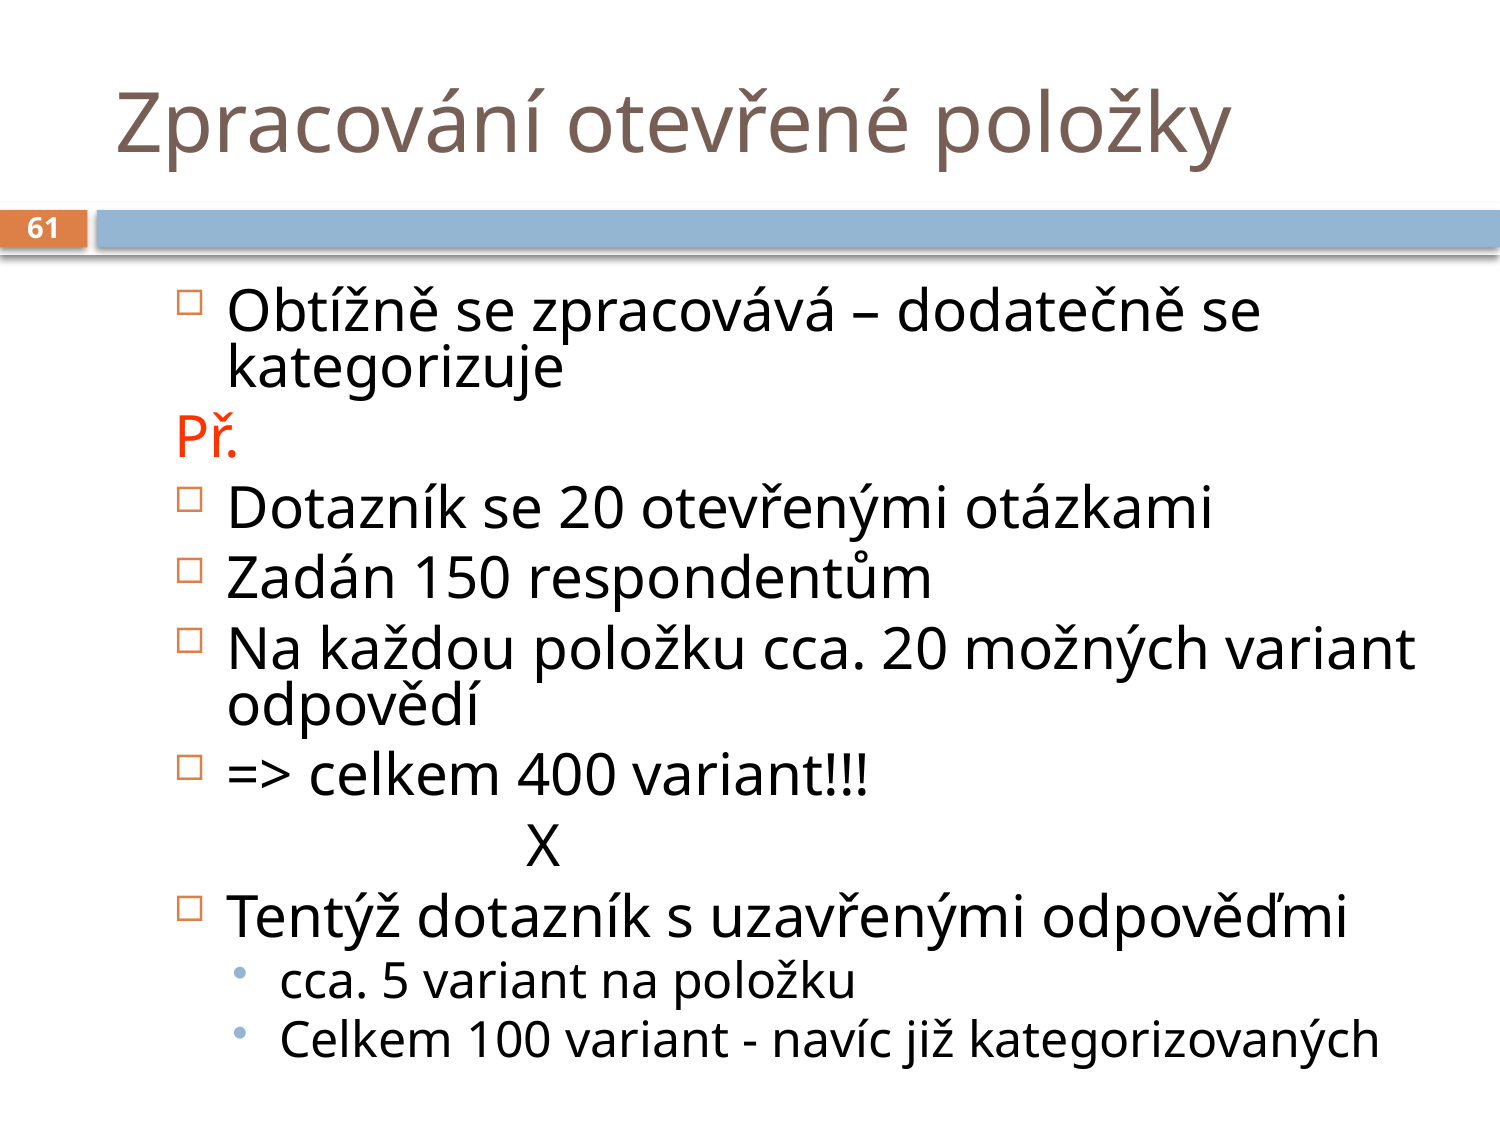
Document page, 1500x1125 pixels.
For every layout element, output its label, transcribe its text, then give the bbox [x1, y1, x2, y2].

title Zpracování otevřené položky [100, 37, 1438, 200]
slide_number 61 [0, 208, 88, 249]
list Obtížně se zpracovává – dodatečně se kategorizuje Př. Dotazník se 20 otevřenými otázkami Zadán 150 respondentům Na každou položku cca. 20 možných variant odpovědí => celkem 400 variant!!! X Tentýž dotazník s uzavřenými odpověďmi cca. 5 variant na položku Celkem 100 variant - navíc již kategorizovaných [159, 278, 1488, 1125]
